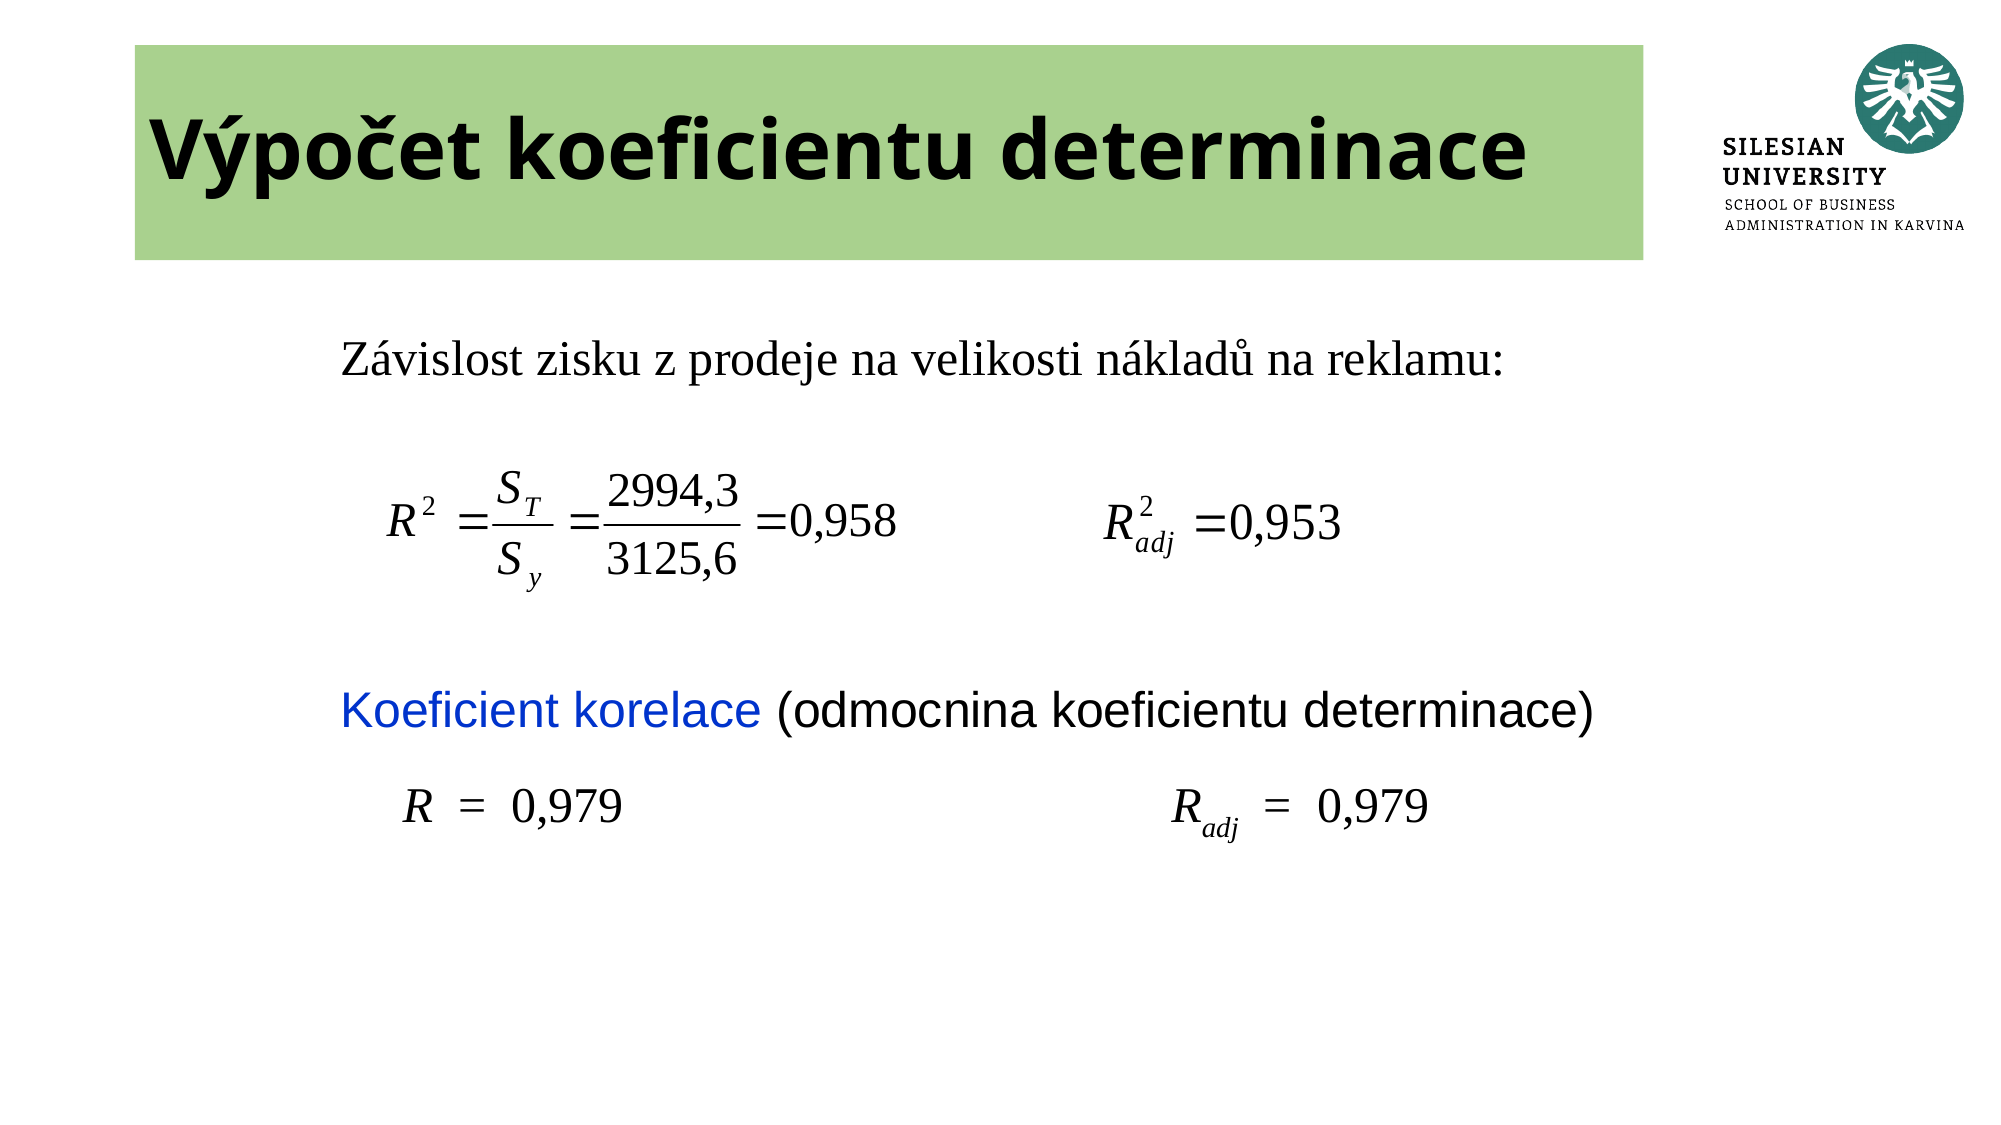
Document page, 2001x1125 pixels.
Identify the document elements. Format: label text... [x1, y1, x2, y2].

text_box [1094, 482, 1345, 570]
text_box Závislost zisku z prodeje na velikosti nákladů na reklamu: Koeficient korelace (odmocnina koeficientu determinace) R = 0,979 Radj = 0,979 [310, 324, 1641, 1000]
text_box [377, 455, 903, 602]
text_box [41, 32, 786, 116]
title Výpočet koeficientu determinace [134, 45, 1644, 261]
picture [1723, 44, 1964, 230]
